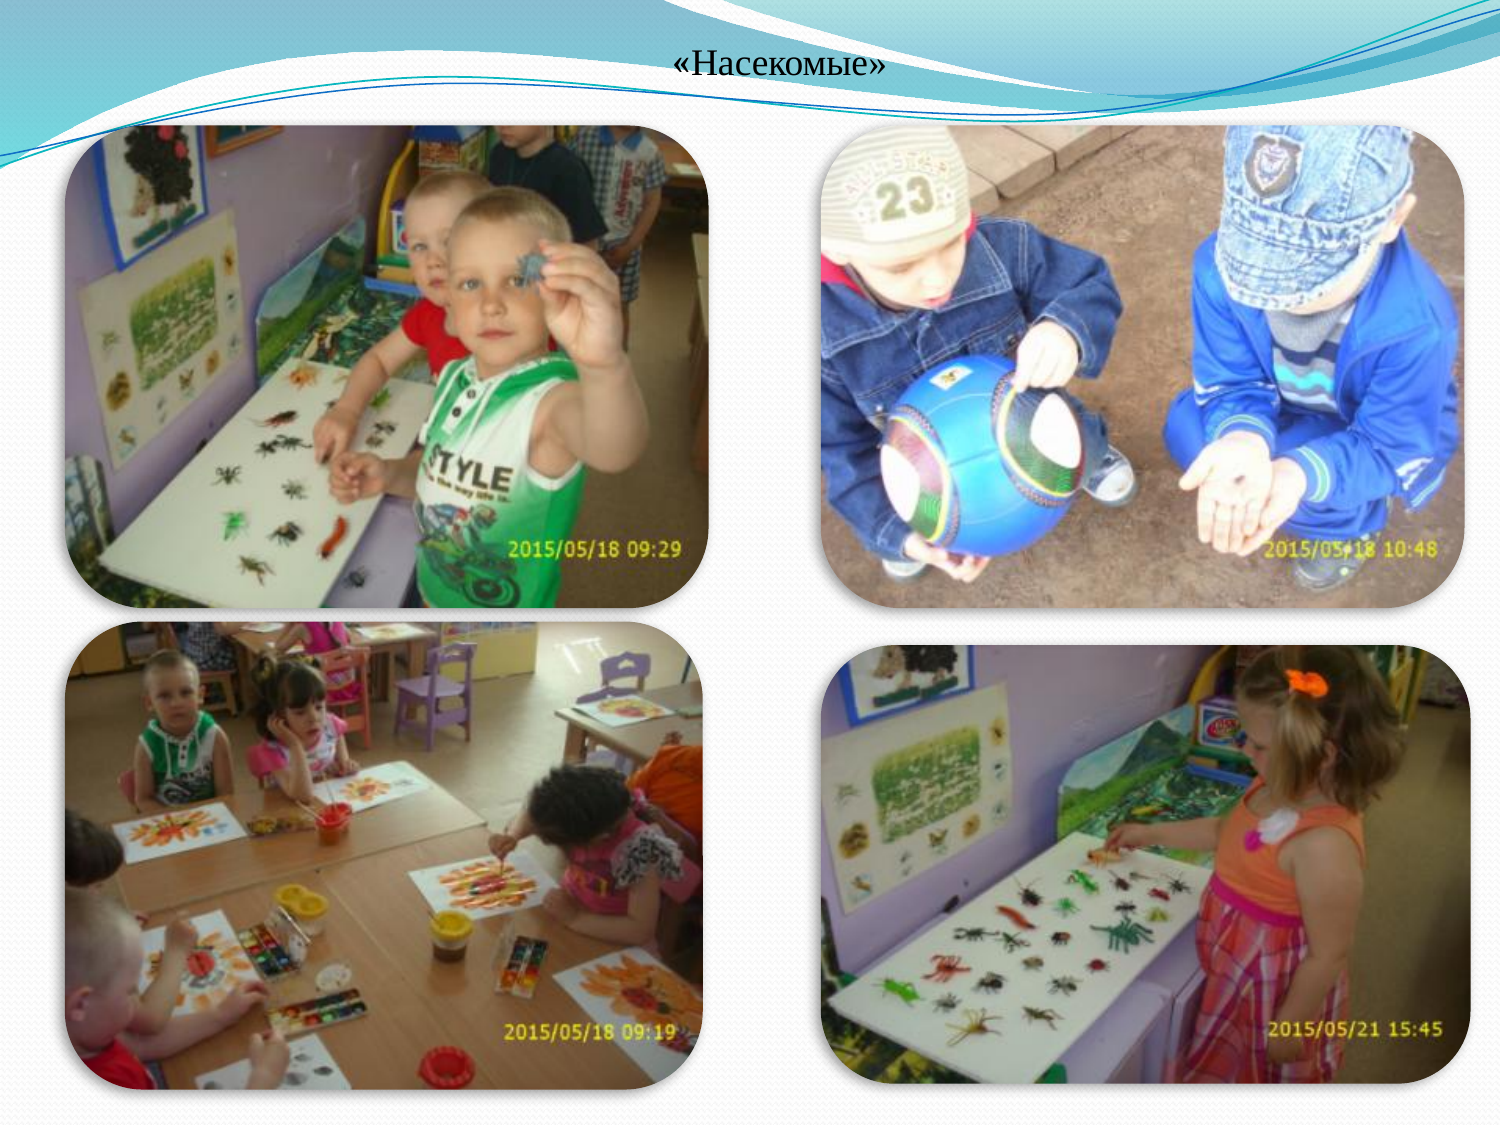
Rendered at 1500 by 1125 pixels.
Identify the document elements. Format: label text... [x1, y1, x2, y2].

picture [820, 125, 1465, 609]
picture [820, 644, 1471, 1084]
picture [64, 125, 709, 609]
text_box «Насекомые» [596, 30, 963, 91]
picture [64, 621, 703, 1090]
